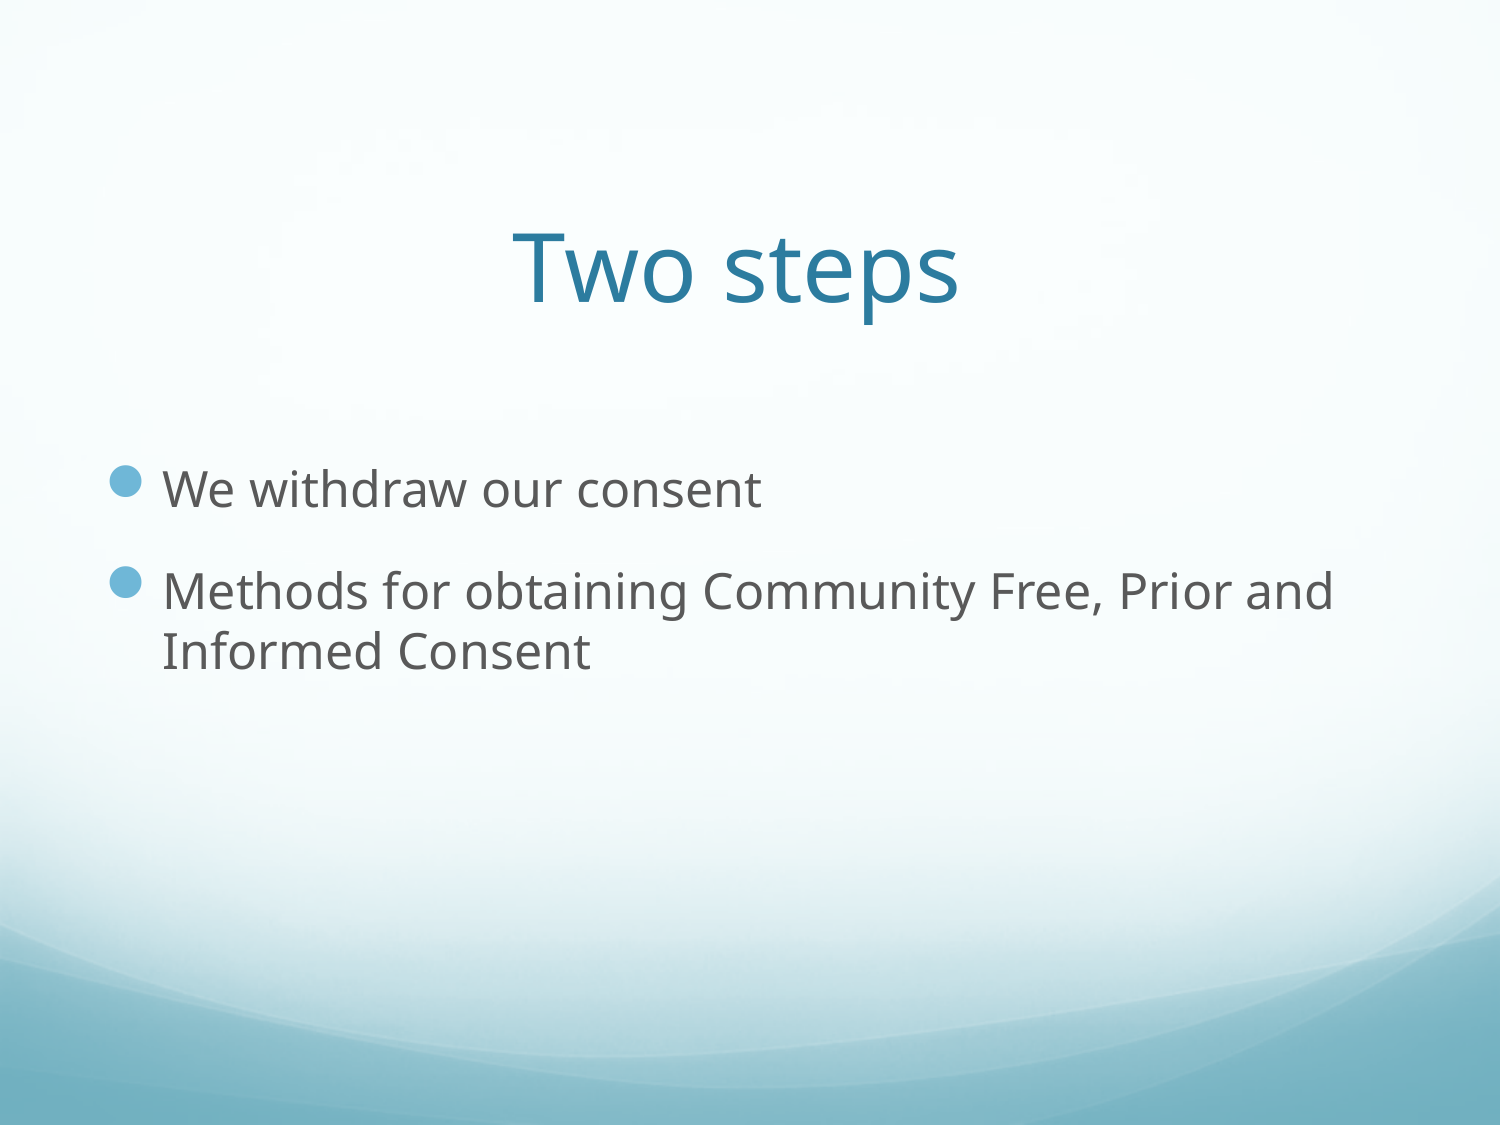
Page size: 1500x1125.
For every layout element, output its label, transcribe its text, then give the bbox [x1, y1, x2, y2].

title Two steps [90, 17, 1410, 330]
list We withdraw our consent Methods for obtaining Community Free, Prior and Informed Consent [90, 450, 1410, 975]
